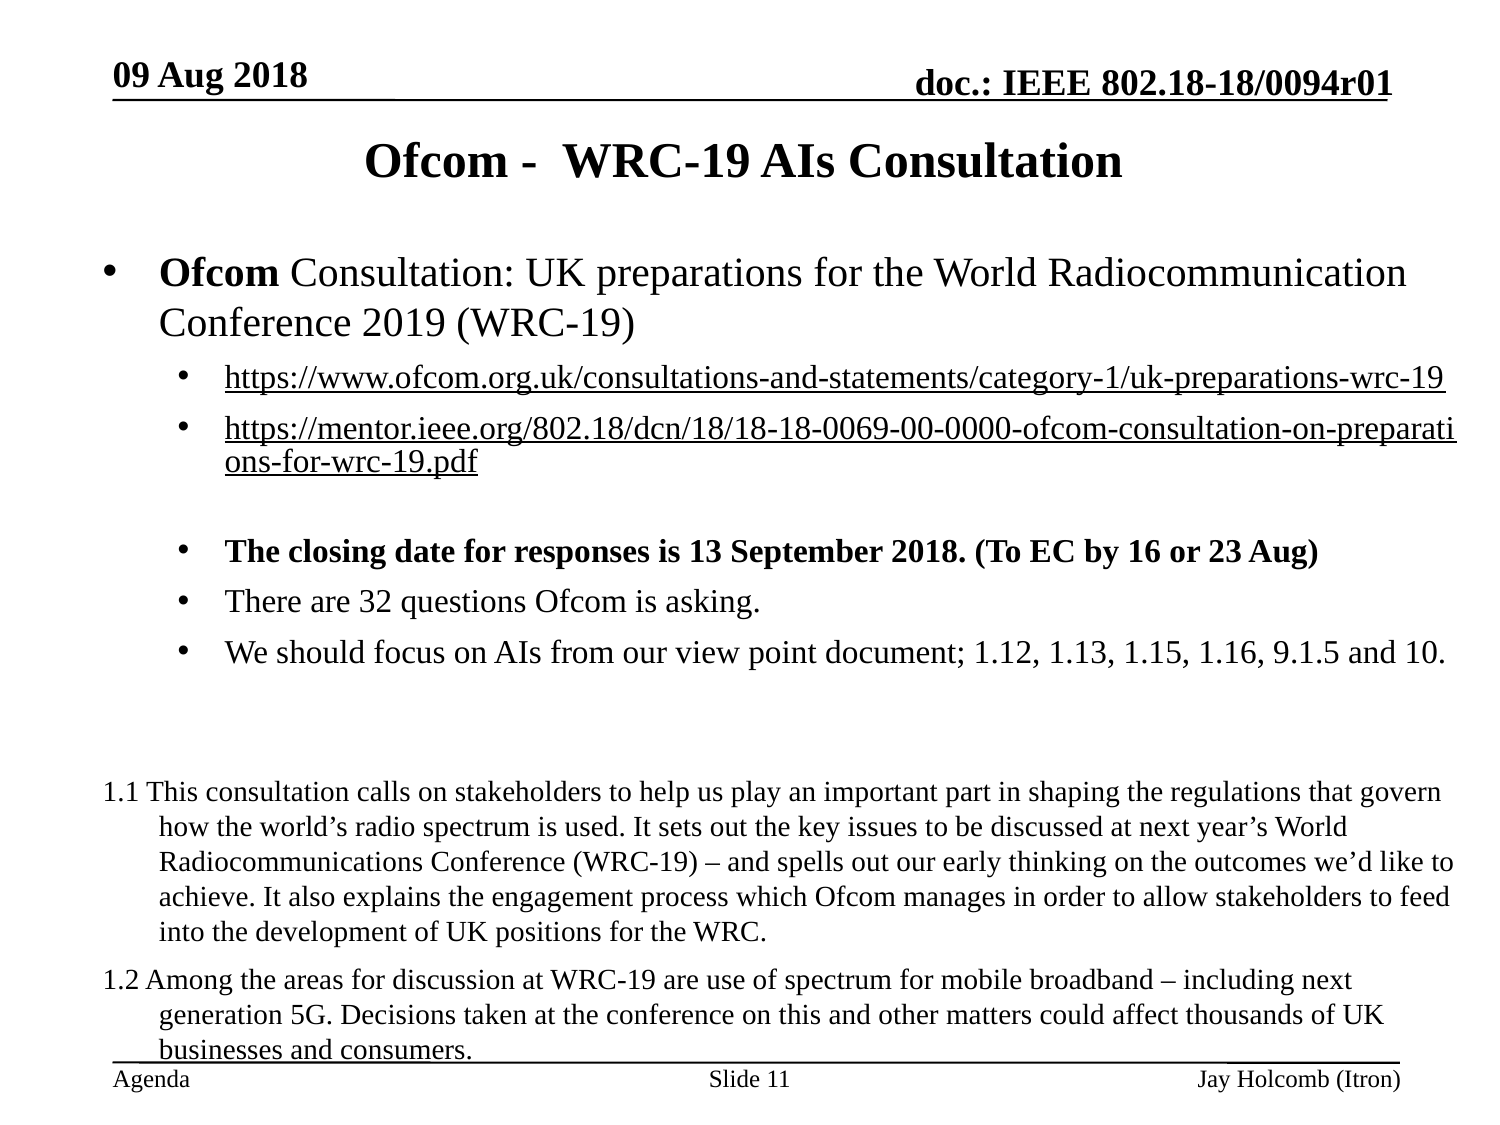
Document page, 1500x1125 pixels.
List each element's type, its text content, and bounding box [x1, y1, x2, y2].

list Ofcom Consultation: UK preparations for the World Radiocommunication Conference 2019 (WRC-19) https://www.ofcom.org.uk/consultations-and-statements/category-1/uk-preparations-wrc-19 https://mentor.ieee.org/802.18/dcn/18/18-18-0069-00-0000-ofcom-consultation-on-preparations-for-wrc-19.pdf The closing date for responses is 13 September 2018. (To EC by 16 or 23 Aug) There are 32 questions Ofcom is asking. We should focus on AIs from our view point document; 1.12, 1.13, 1.15, 1.16, 9.1.5 and 10. 1.1 This consultation calls on stakeholders to help us play an important part in shaping the regulations that govern how the world’s radio spectrum is used. It sets out the key issues to be discussed at next year’s World Radiocommunications Conference (WRC-19) – and spells out our early thinking on the outcomes we’d like to achieve. It also explains the engagement process which Ofcom manages in order to allow stakeholders to feed into the development of UK positions for the WRC. 1.2 Among the areas for discussion at WRC-19 are use of spectrum for mobile broadband – including next generation 5G. Decisions taken at the conference on this and other matters could affect thousands of UK businesses and consumers. [87, 174, 1475, 913]
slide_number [112, 49, 488, 95]
slide_number Slide 11 [699, 1061, 800, 1123]
footer Jay Holcomb (Itron) [878, 1061, 1402, 1093]
title Ofcom - WRC-19 AIs Consultation [112, 100, 1388, 174]
